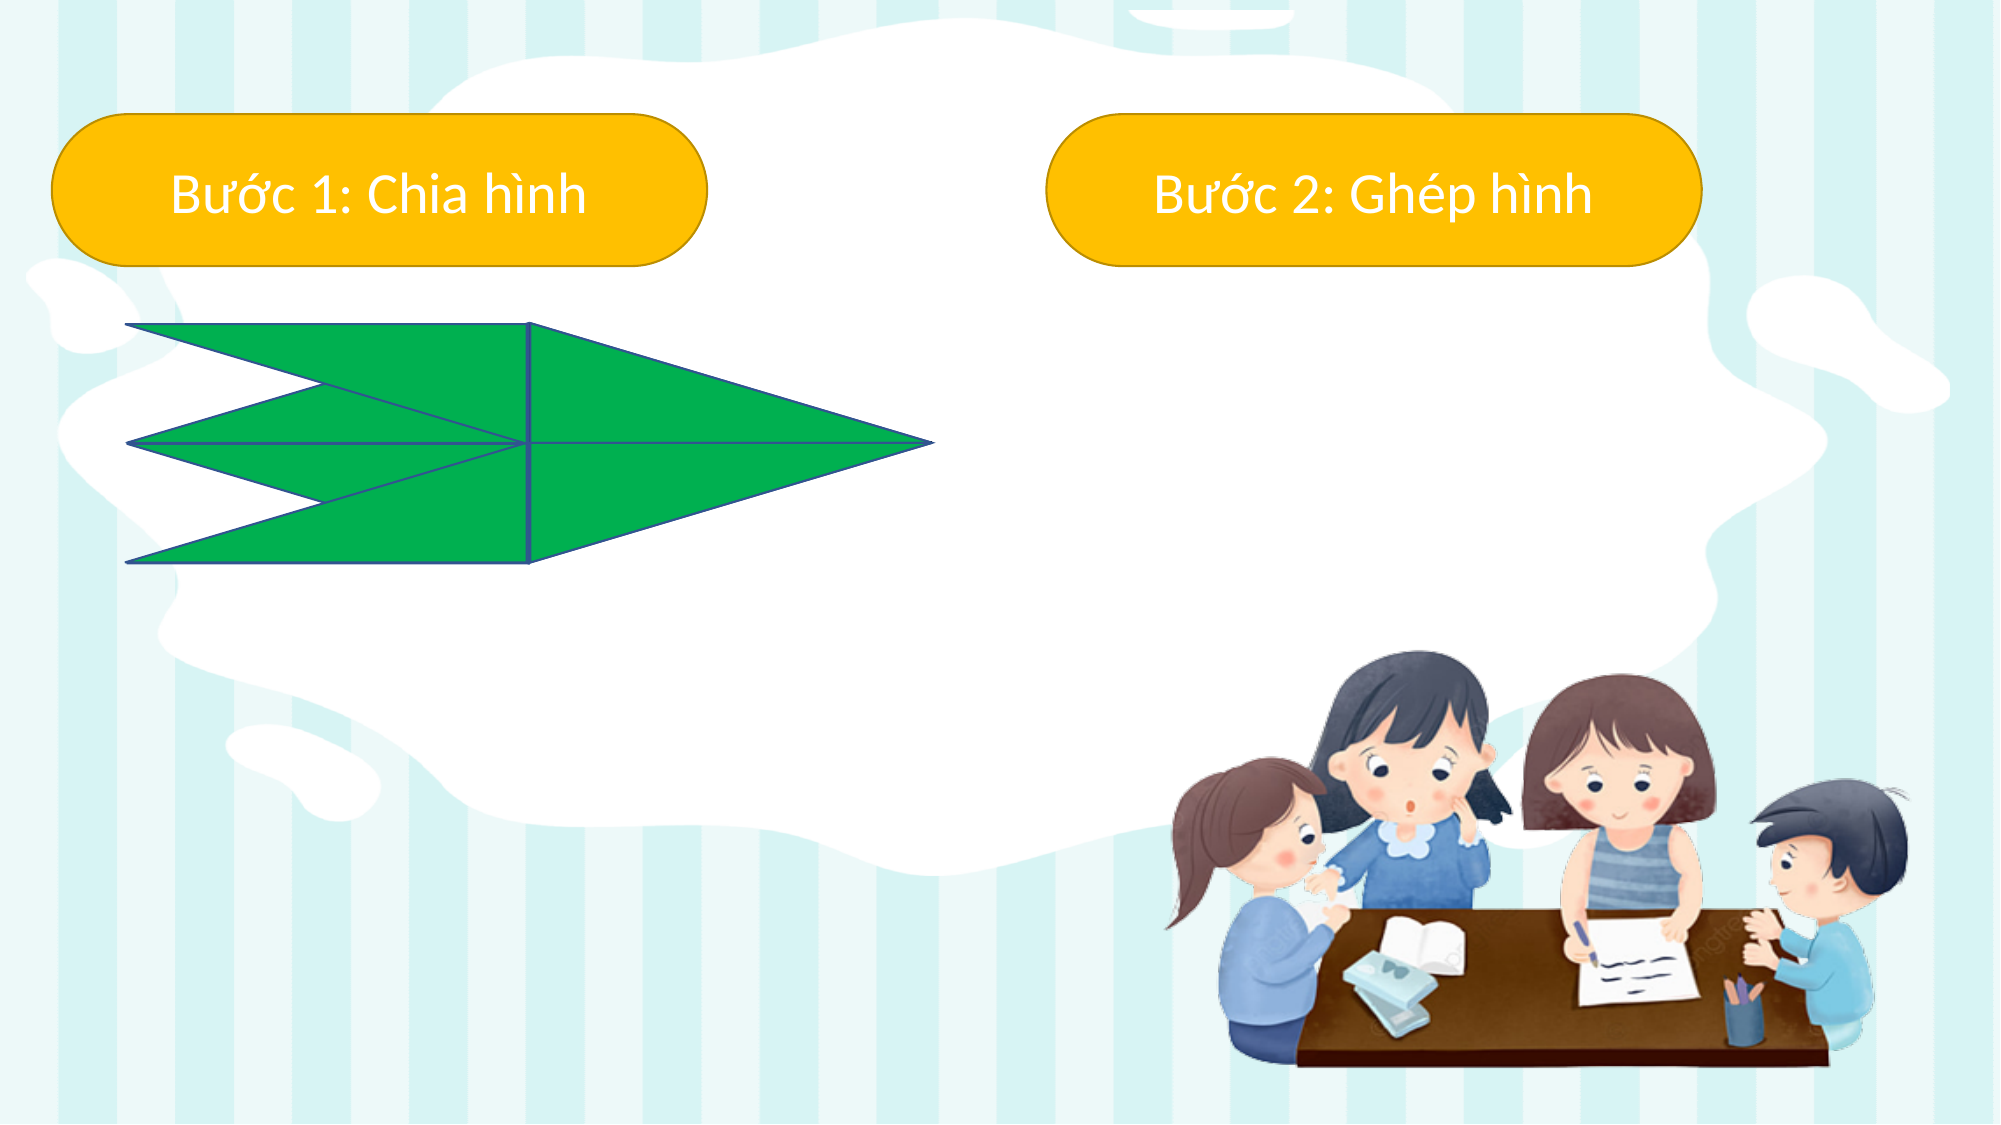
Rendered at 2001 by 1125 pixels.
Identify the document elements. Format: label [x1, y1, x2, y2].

text_box [0, 0, 2000, 1124]
picture [1148, 626, 1970, 1092]
